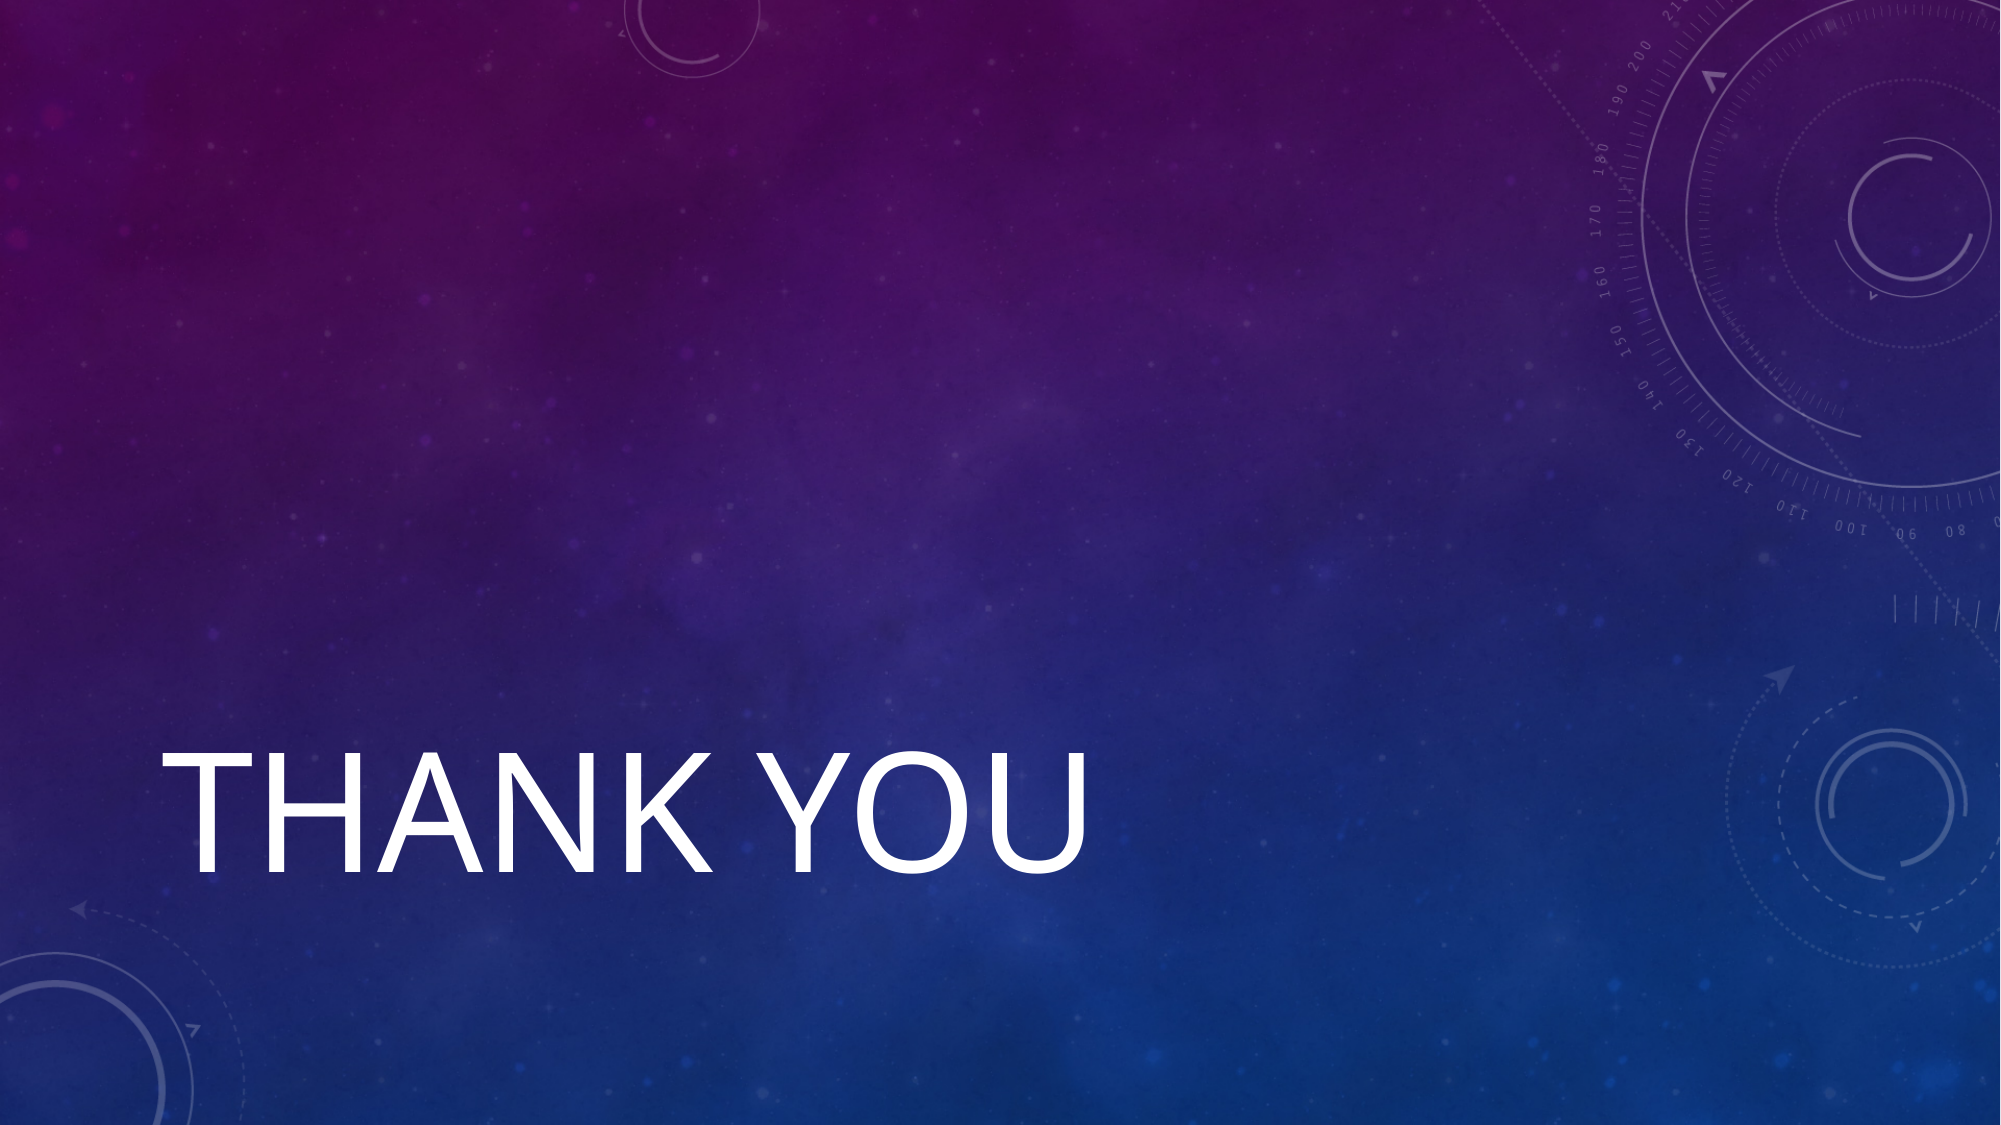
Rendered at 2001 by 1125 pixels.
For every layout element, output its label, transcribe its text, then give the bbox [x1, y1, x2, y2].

picture [0, 0, 2001, 1125]
title Thank you [146, 696, 1737, 915]
